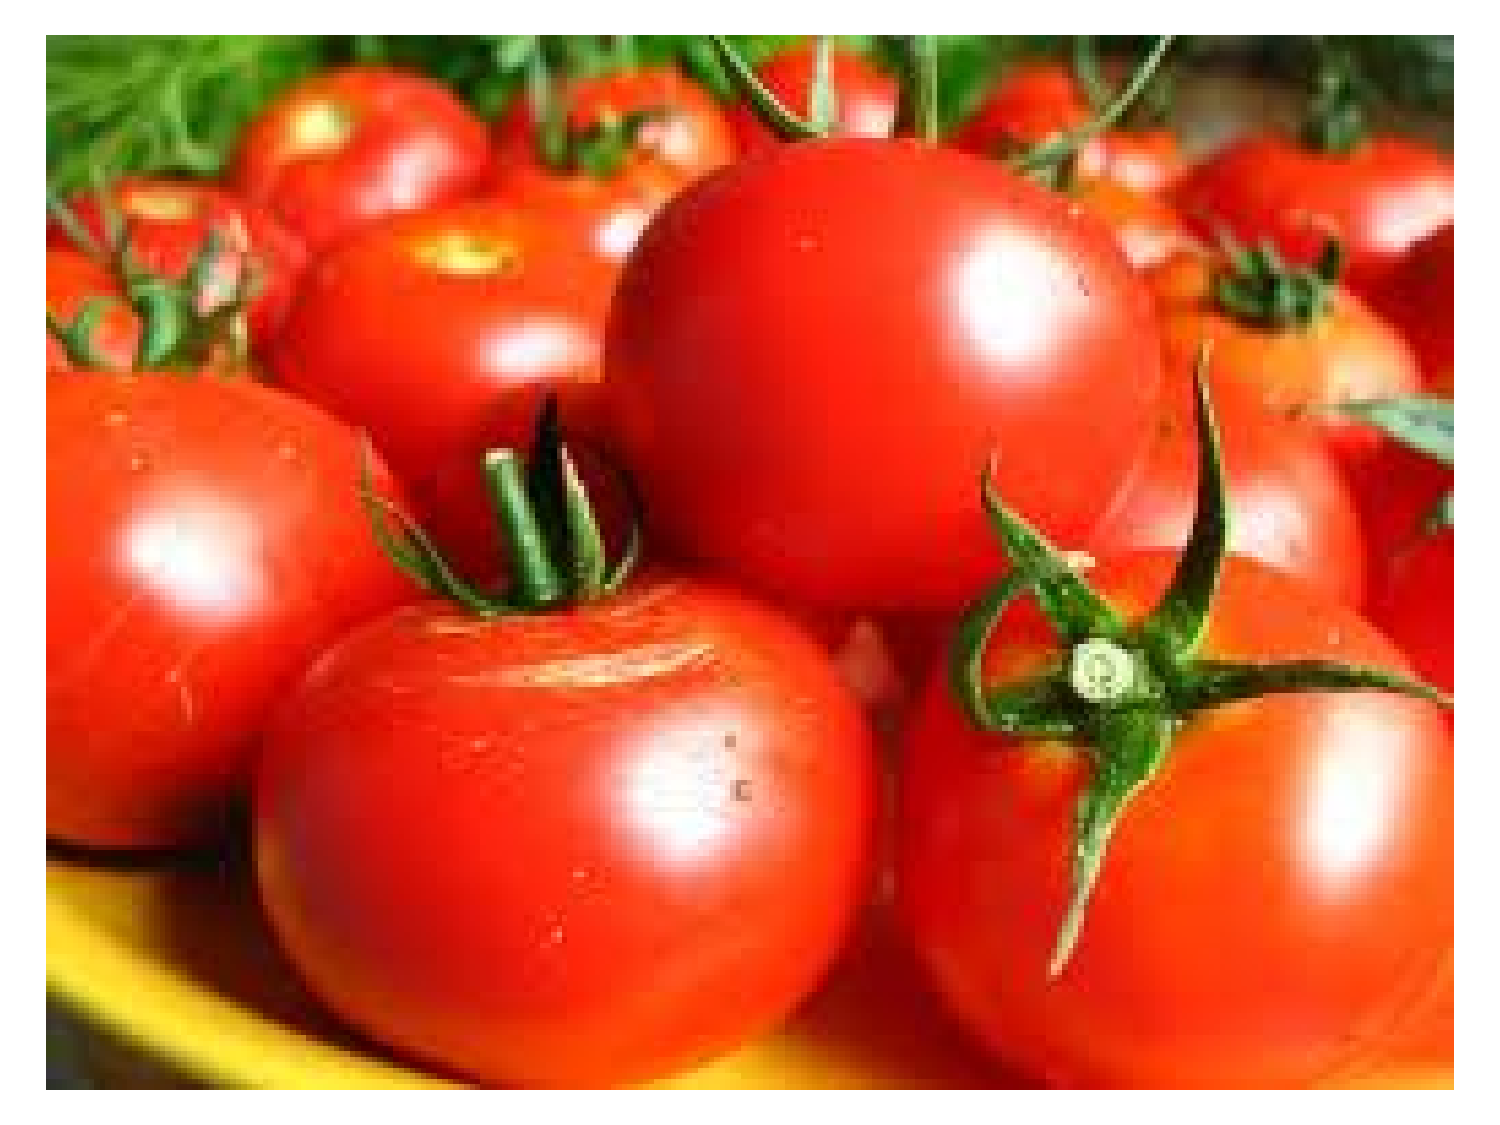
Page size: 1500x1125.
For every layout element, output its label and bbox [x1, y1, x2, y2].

picture [46, 35, 1455, 1091]
